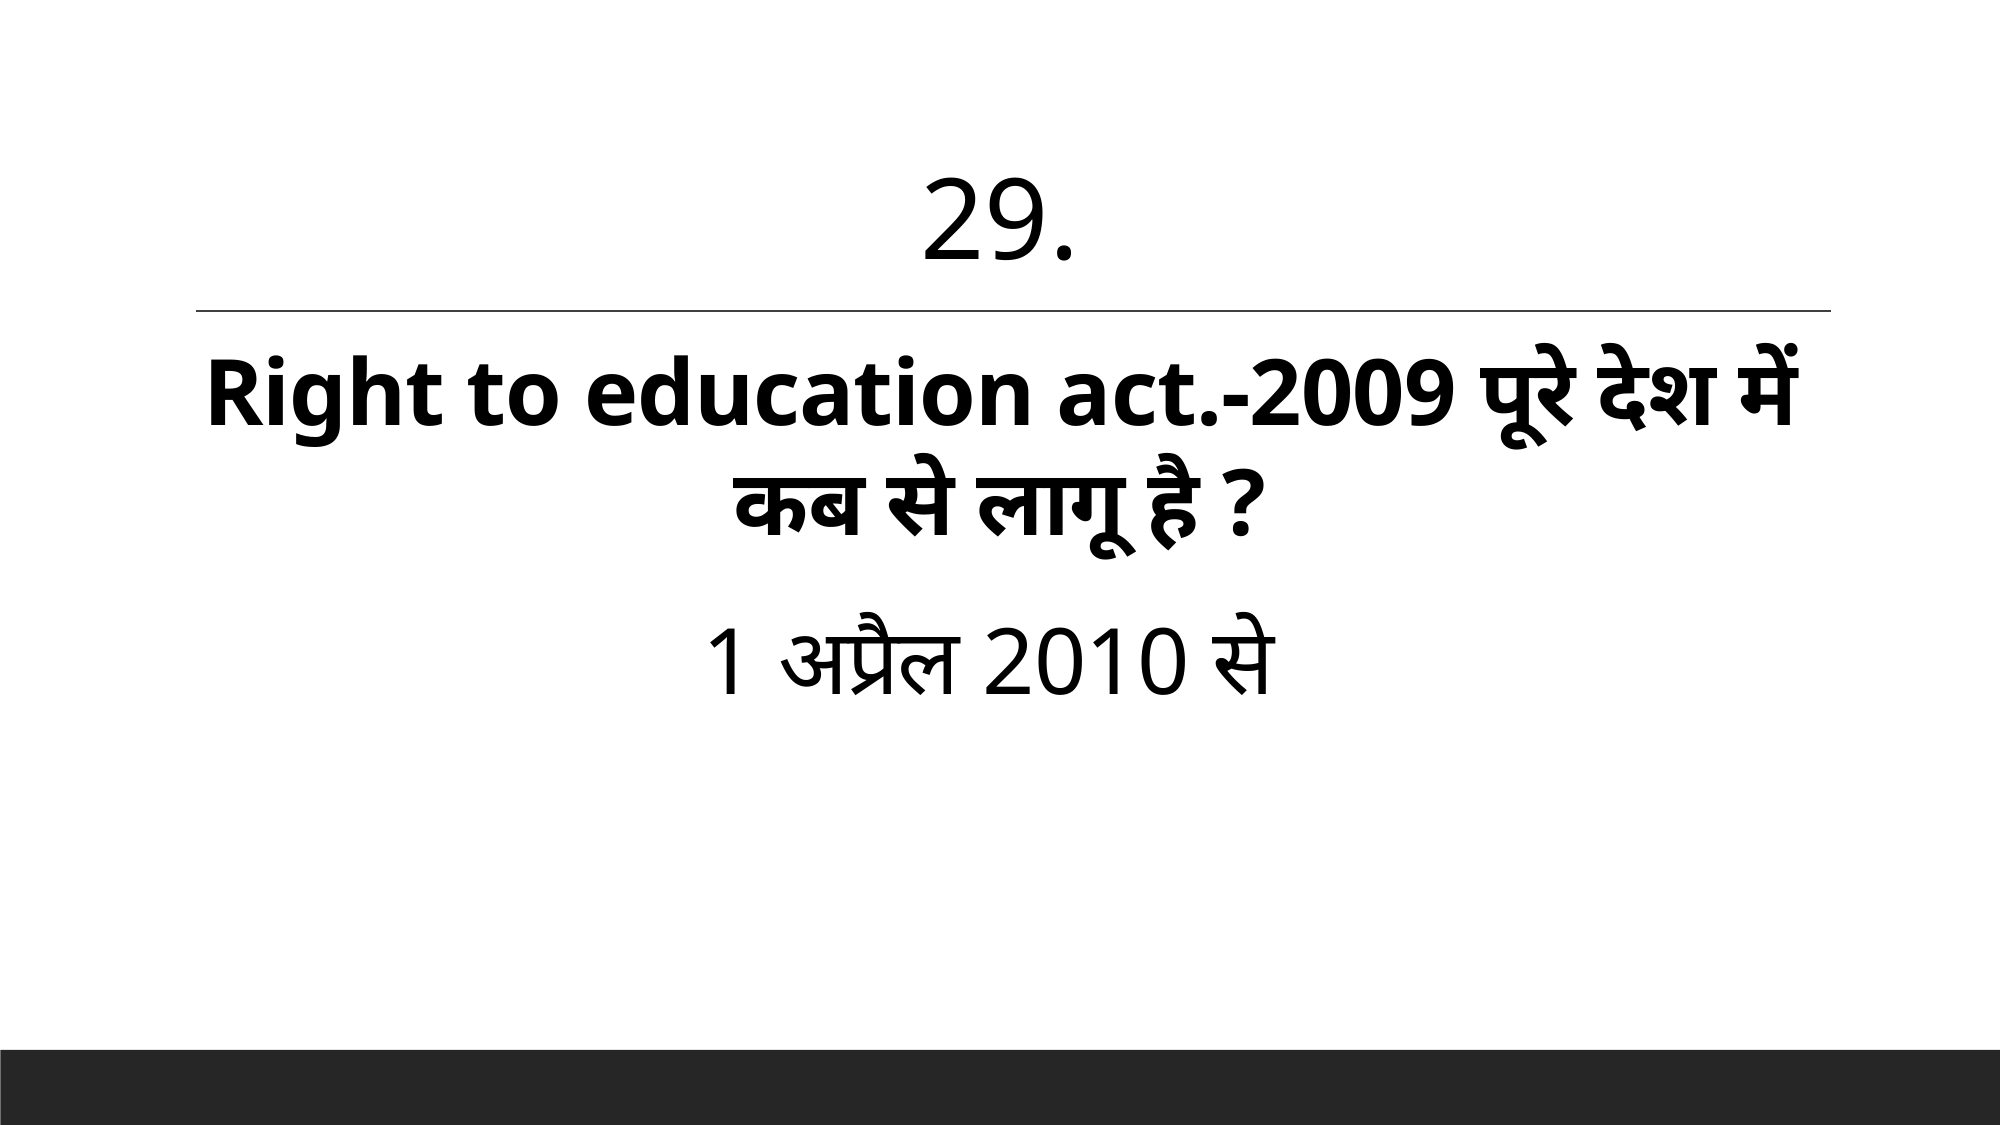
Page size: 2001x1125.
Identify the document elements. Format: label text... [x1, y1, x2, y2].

text_box 1 अप्रैल 2010 से [174, 484, 1825, 723]
text_box 29. [905, 139, 1095, 290]
title Right to education act.-2009 पूरे देश में कब से लागू है ? [174, 323, 1825, 484]
